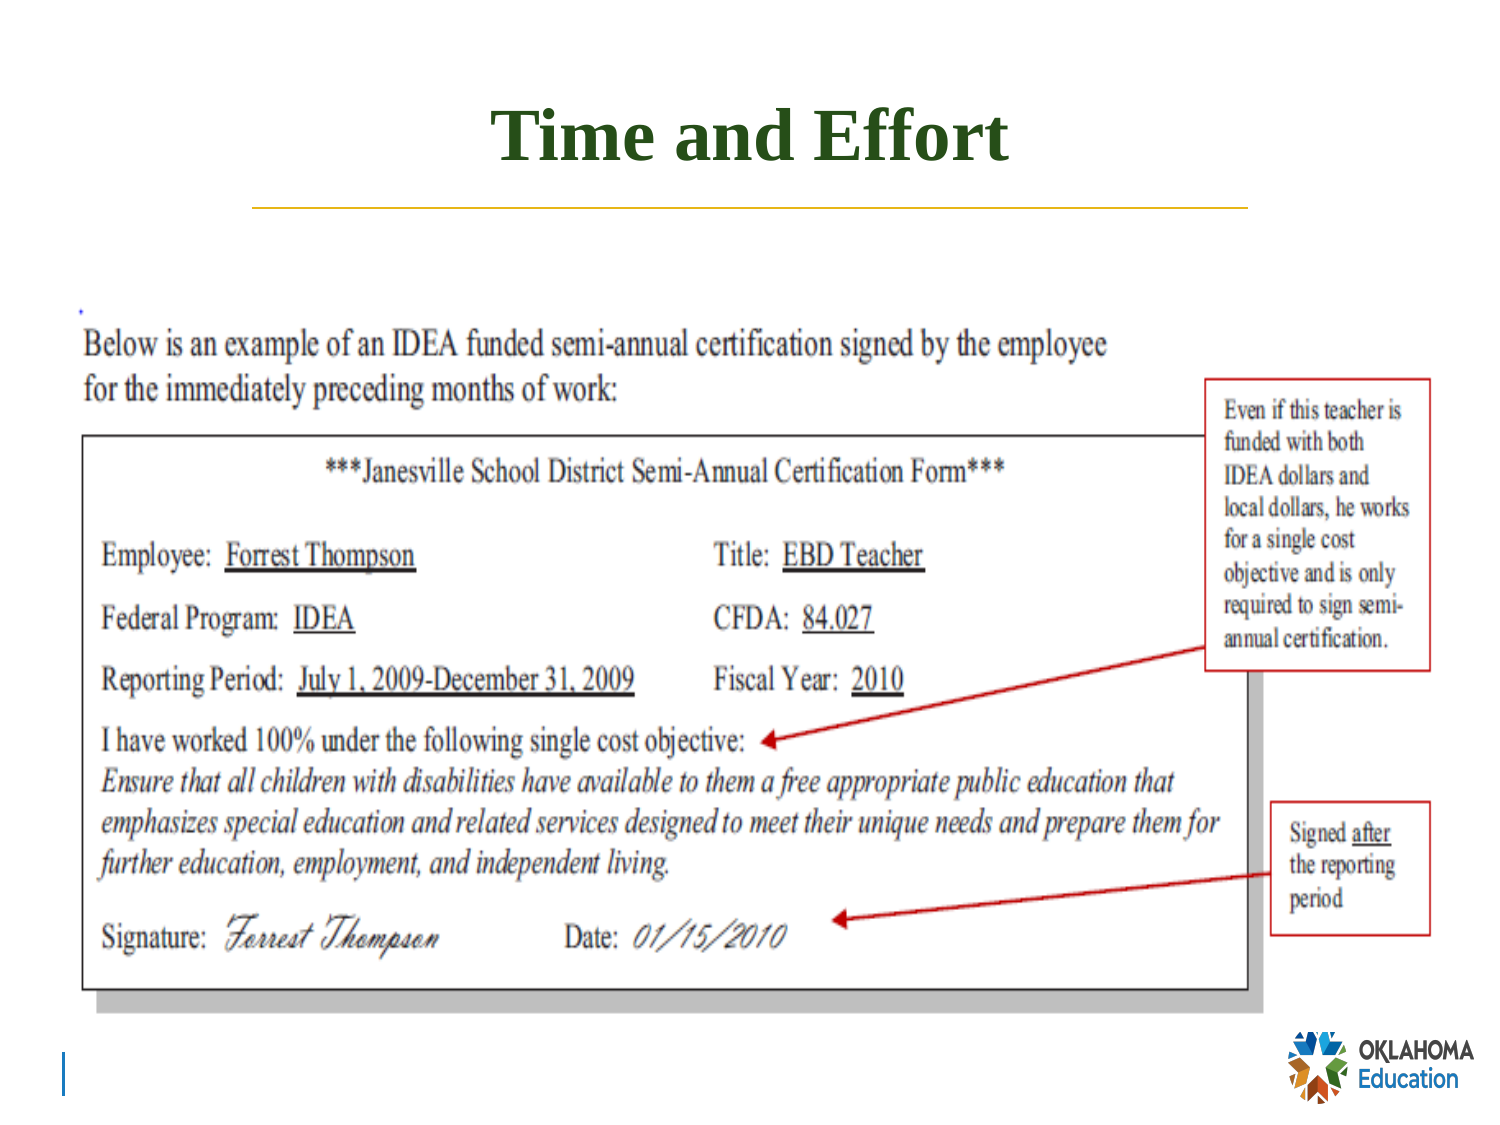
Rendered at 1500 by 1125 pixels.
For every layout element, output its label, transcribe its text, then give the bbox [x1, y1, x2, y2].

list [36, 277, 1464, 1032]
picture [1288, 1024, 1474, 1104]
title Time and Effort [36, 59, 1464, 213]
